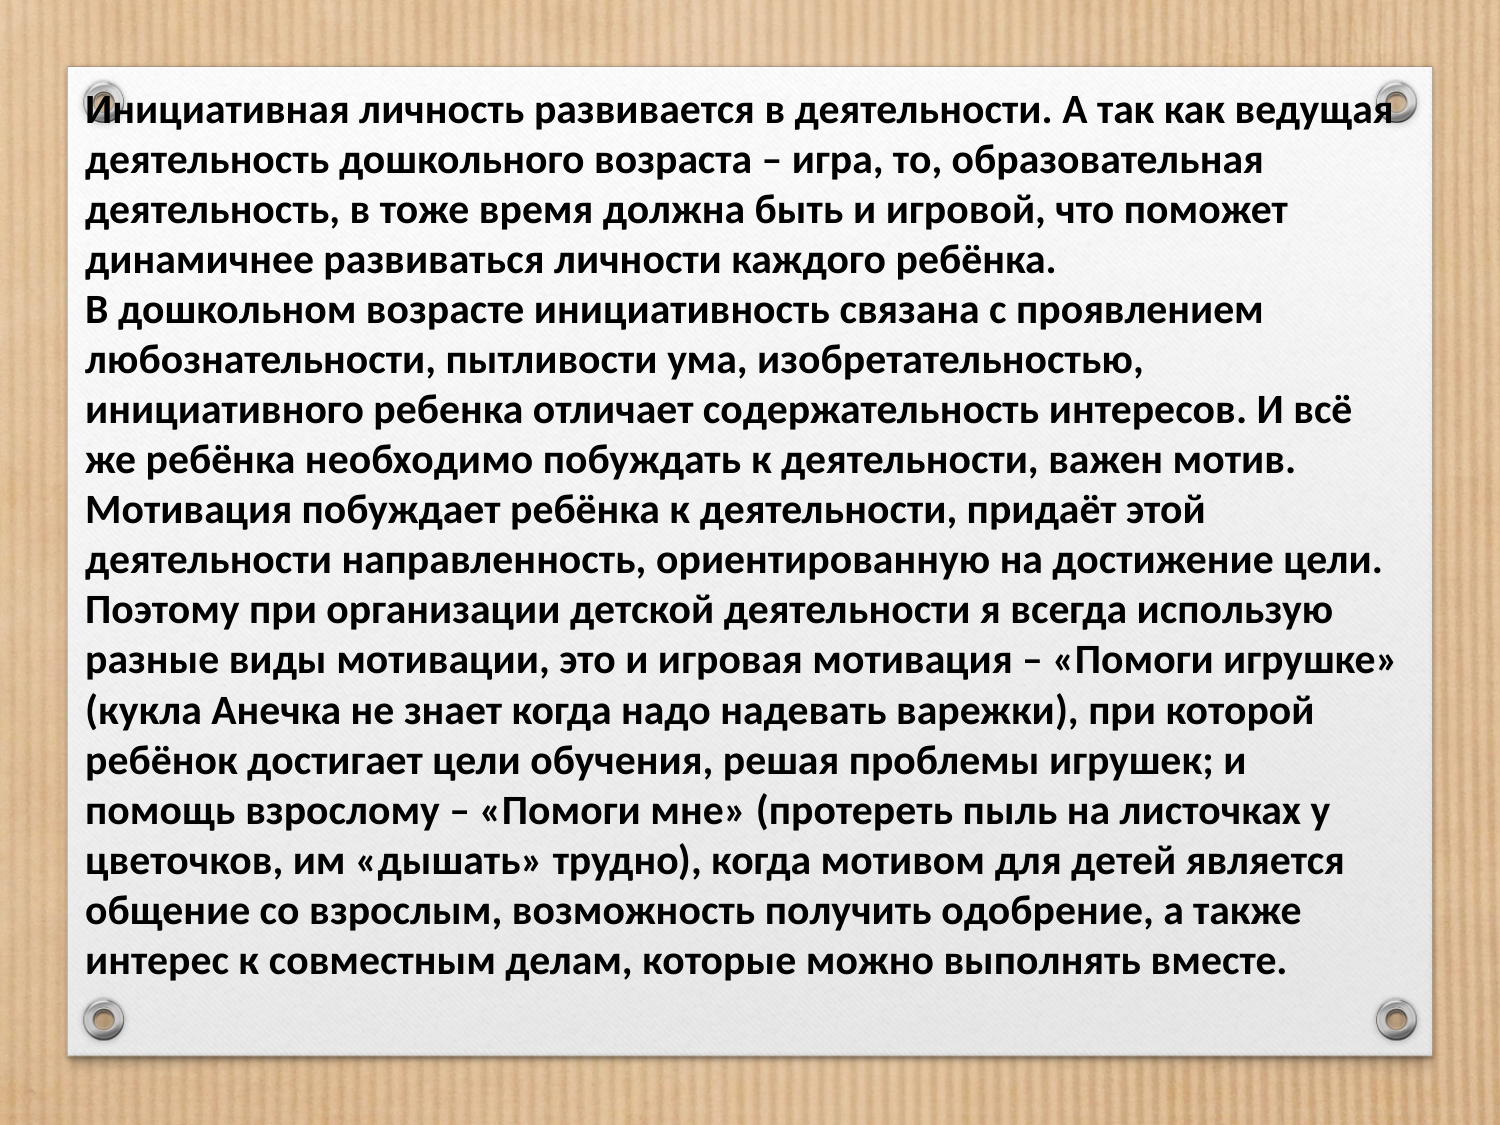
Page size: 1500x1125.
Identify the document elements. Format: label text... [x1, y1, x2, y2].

picture [0, 0, 1500, 1125]
text_box Инициативная личность развивается в деятельности. А так как ведущая деятельность дошкольного возраста – игра, то, образовательная деятельность, в тоже время должна быть и игровой, что поможет динамичнее развиваться личности каждого ребёнка. В дошкольном возрасте инициативность связана с проявлением любознательности, пытливости ума, изобретательностью, инициативного ребенка отличает содержательность интересов. И всё же ребёнка необходимо побуждать к деятельности, важен мотив. Мотивация побуждает ребёнка к деятельности, придаёт этой деятельности направленность, ориентированную на достижение цели. Поэтому при организации детской деятельности я всегда использую разные виды мотивации, это и игровая мотивация – «Помоги игрушке» (кукла Анечка не знает когда надо надевать варежки), при которой ребёнок достигает цели обучения, решая проблемы игрушек; и помощь взрослому – «Помоги мне» (протереть пыль на листочках у цветочков, им «дышать» трудно), когда мотивом для детей является общение со взрослым, возможность получить одобрение, а также интерес к совместным делам, которые можно выполнять вместе. [70, 74, 1418, 990]
